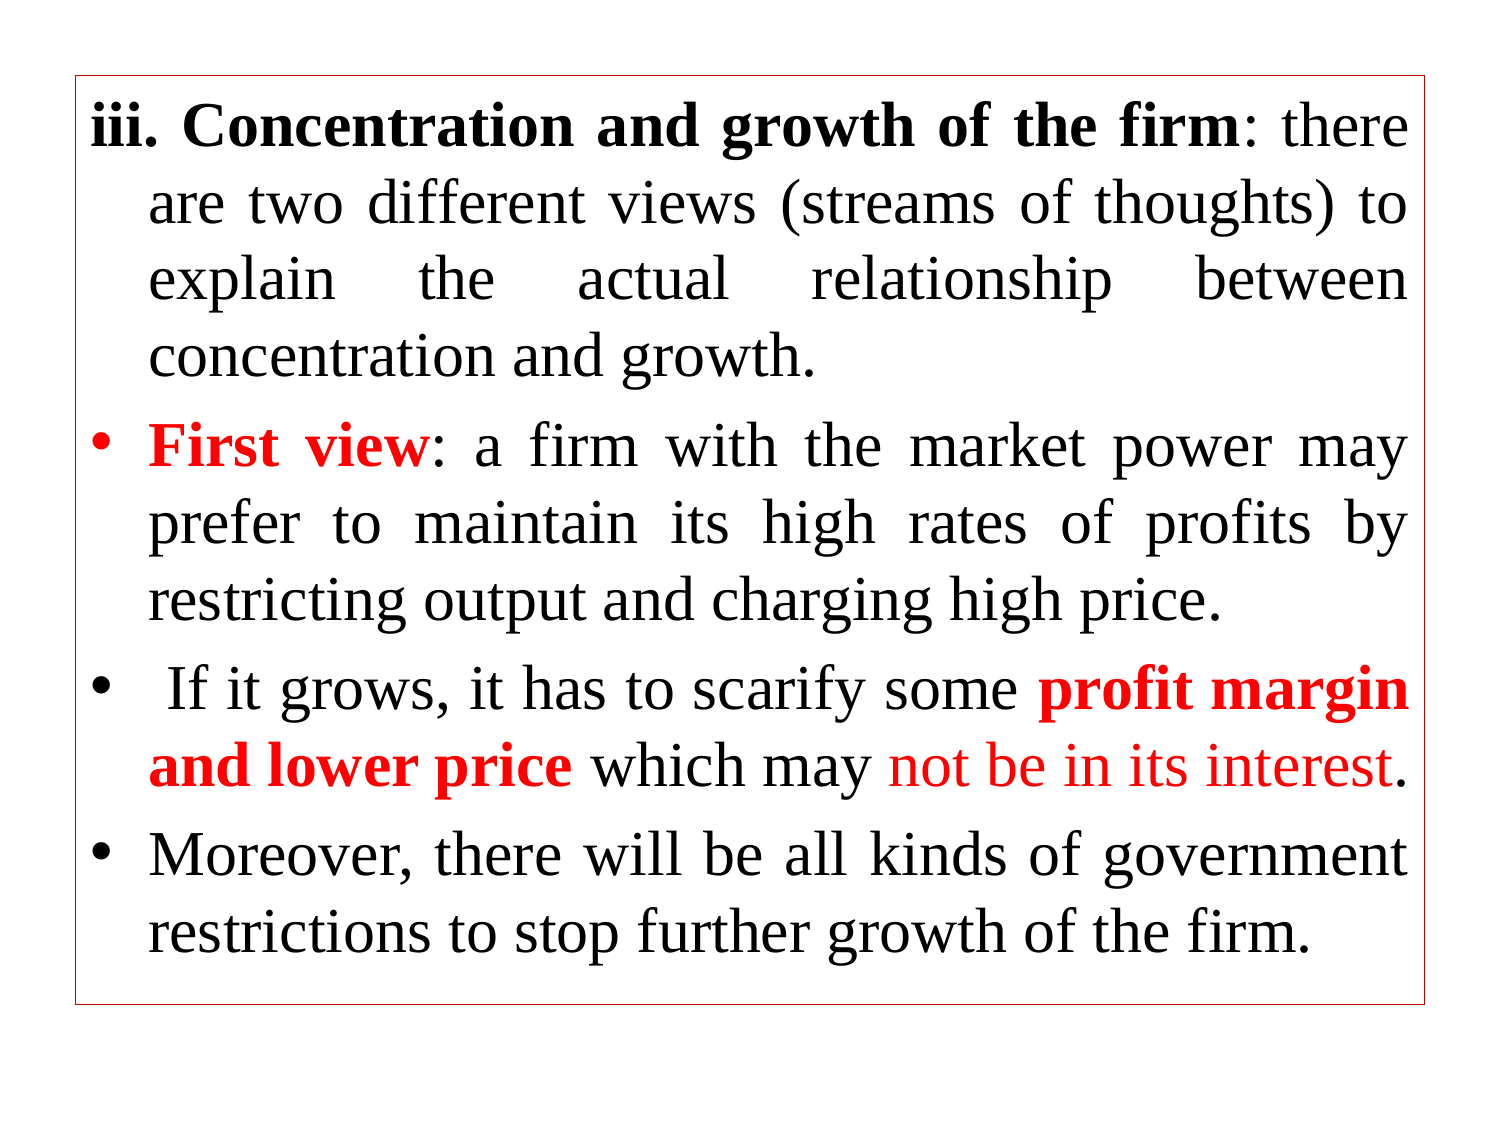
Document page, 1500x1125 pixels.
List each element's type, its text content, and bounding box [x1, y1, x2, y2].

list iii. Concentration and growth of the firm: there are two different views (streams of thoughts) to explain the actual relationship between concentration and growth. First view: a firm with the market power may prefer to maintain its high rates of profits by restricting output and charging high price. If it grows, it has to scarify some profit margin and lower price which may not be in its interest. Moreover, there will be all kinds of government restrictions to stop further growth of the firm. [75, 75, 1425, 1005]
